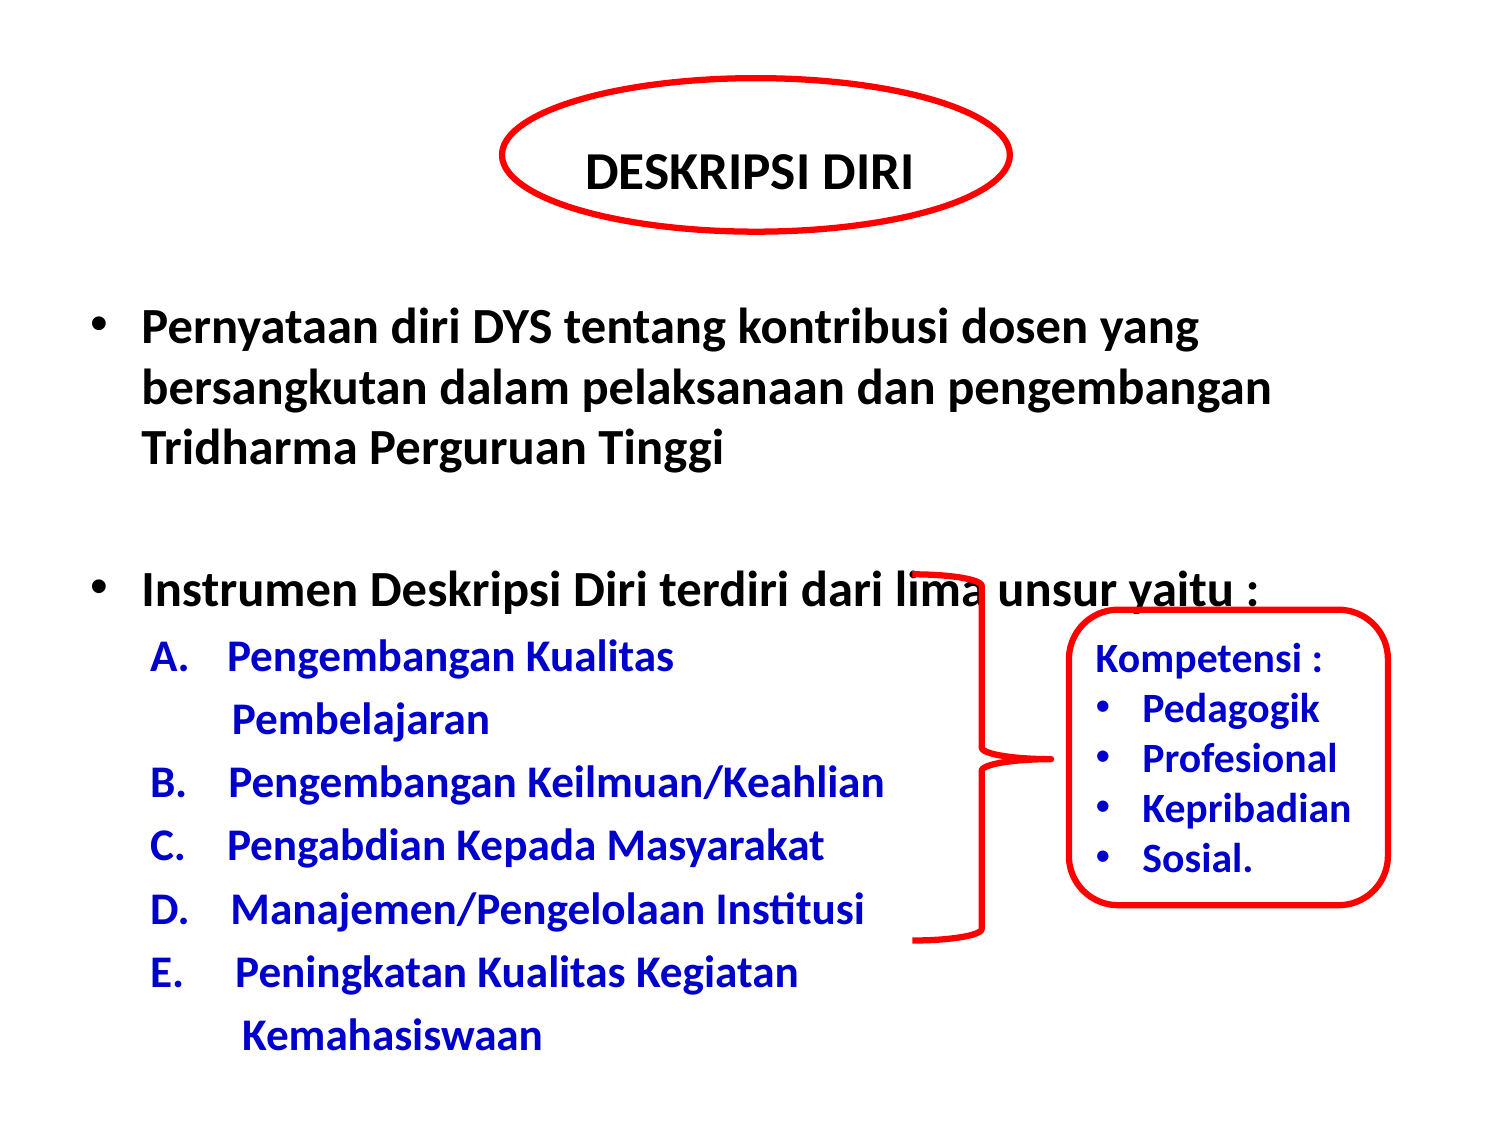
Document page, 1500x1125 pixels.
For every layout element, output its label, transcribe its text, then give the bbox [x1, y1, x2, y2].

text_box [1066, 607, 1391, 908]
text_box Kompetensi : Pedagogik Profesional Kepribadian Sosial. [1377, 623, 1424, 889]
list DESKRIPSI DIRI Pernyataan diri DYS tentang kontribusi dosen yang bersangkutan dalam pelaksanaan dan pengembangan Tridharma Perguruan Tinggi Instrumen Deskripsi Diri terdiri dari lima unsur yaitu : Pengembangan Kualitas Pembelajaran B. Pengembangan Keilmuan/Keahlian C. Pengabdian Kepada Masyarakat D. Manajemen/Pengelolaan Institusi E. Peningkatan Kualitas Kegiatan Kemahasiswaan [75, 54, 1425, 1083]
text_box [499, 76, 1012, 234]
text_box [912, 573, 1052, 942]
